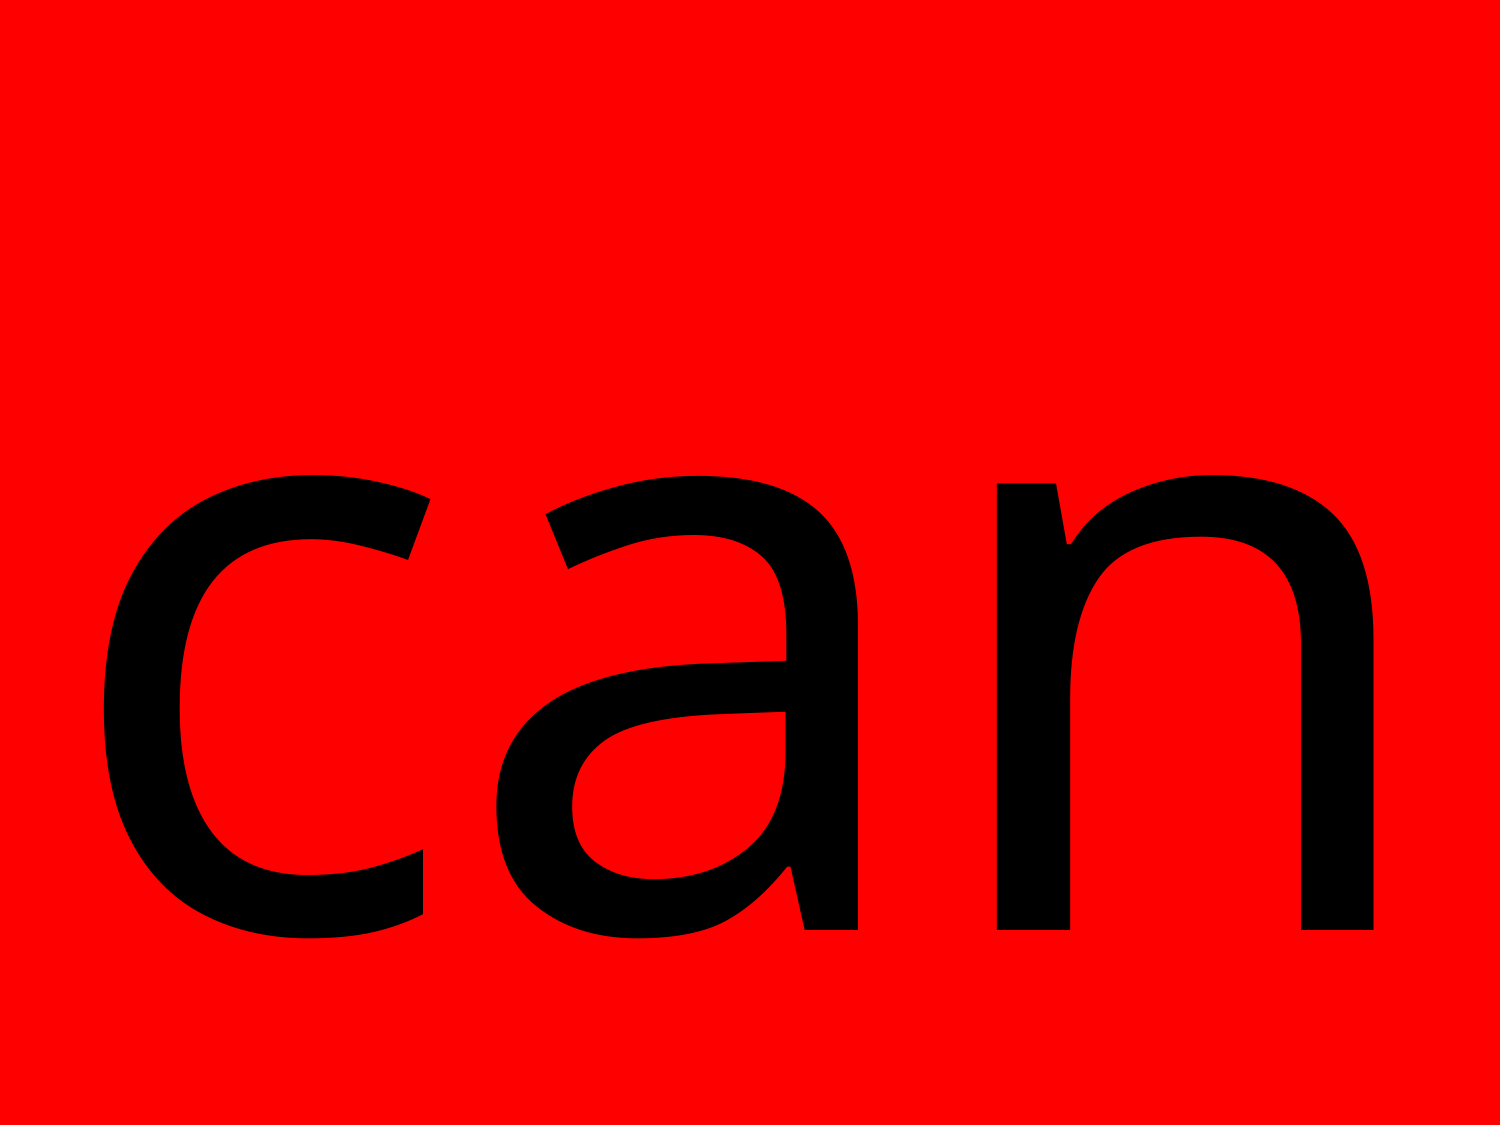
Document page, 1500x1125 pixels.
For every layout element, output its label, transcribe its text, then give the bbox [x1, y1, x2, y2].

list can [0, 90, 1500, 1017]
